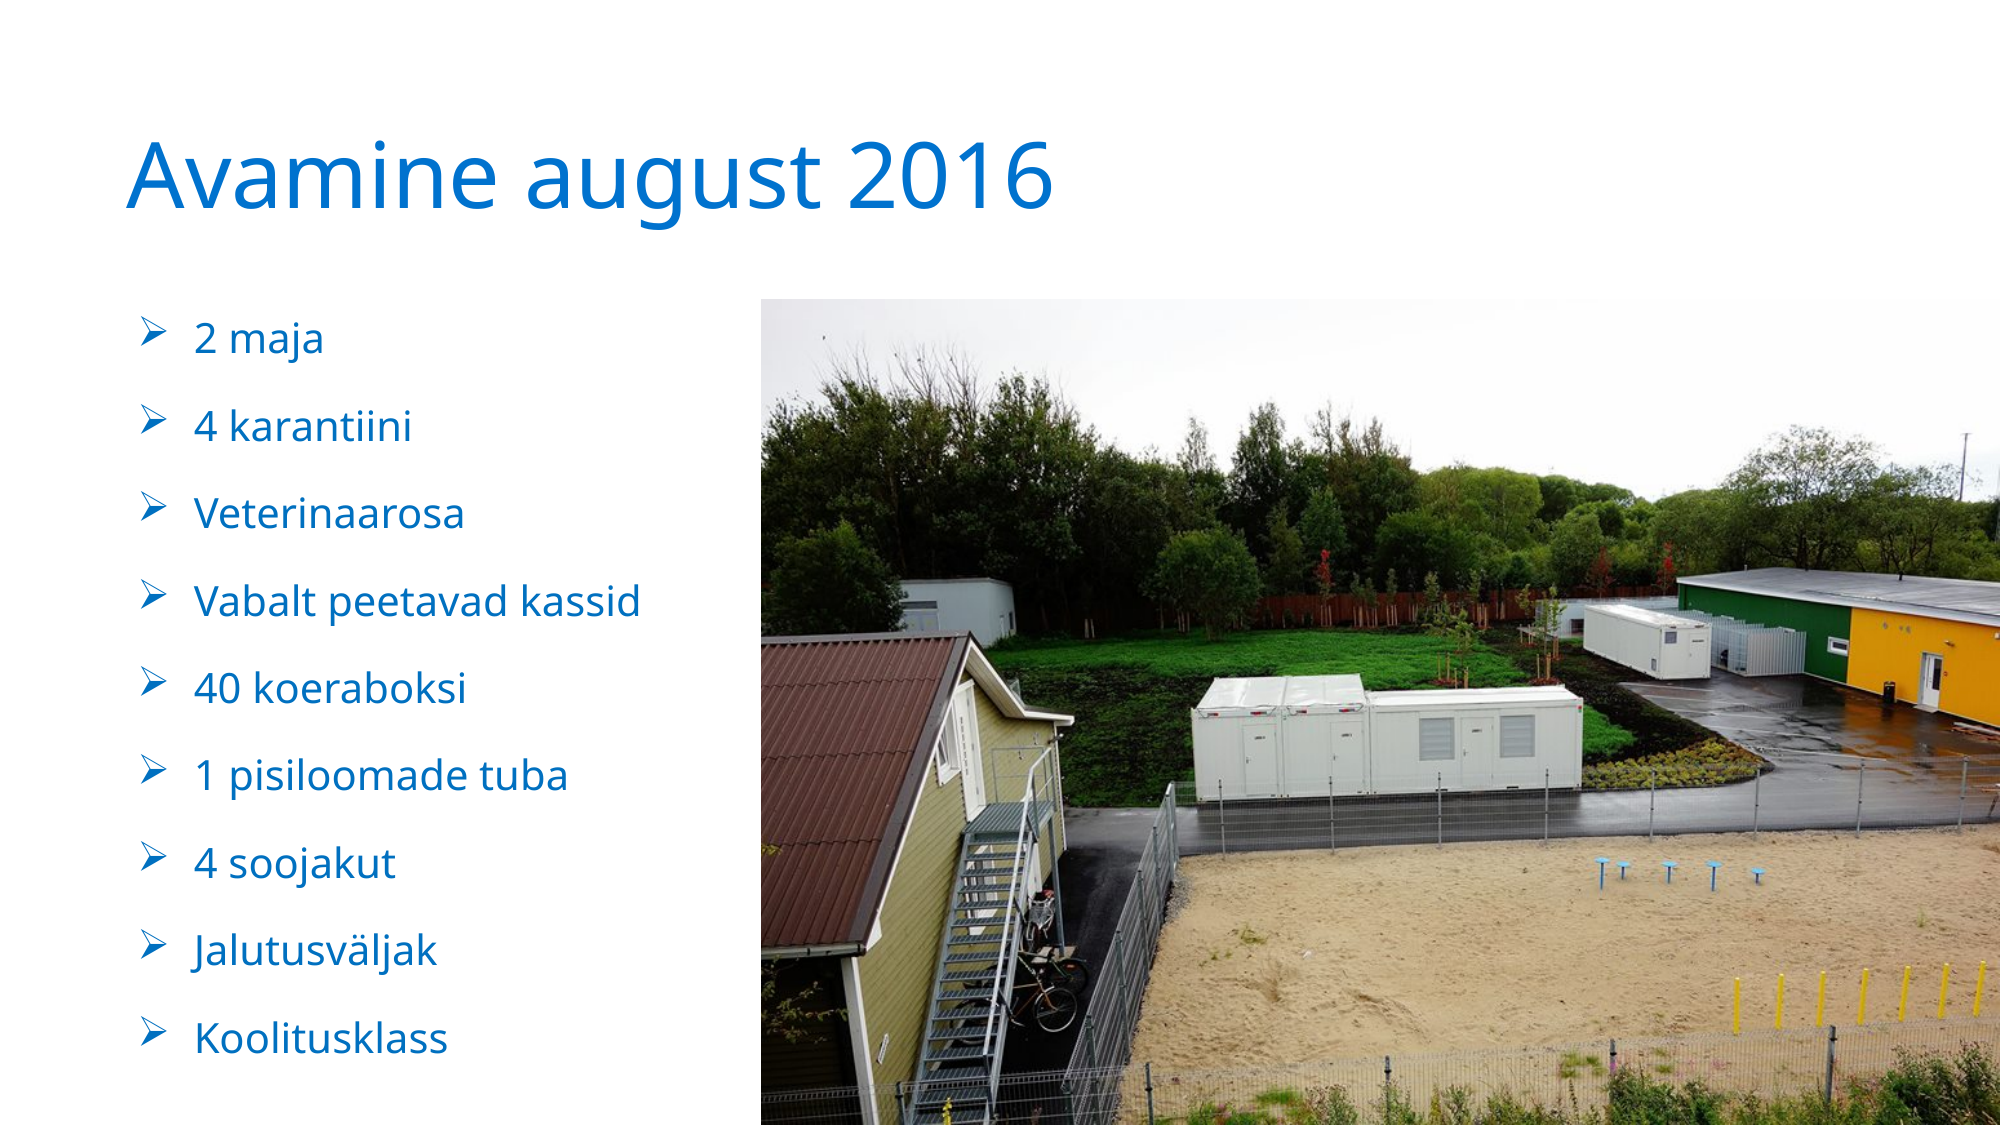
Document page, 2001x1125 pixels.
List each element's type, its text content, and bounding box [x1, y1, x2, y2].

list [761, 299, 2000, 1125]
list 2 maja 4 karantiini Veterinaarosa Vabalt peetavad kassid 40 koeraboksi 1 pisiloomade tuba 4 soojakut Jalutusväljak Koolitusklass [137, 299, 761, 1072]
title Avamine august 2016 [126, 129, 1885, 285]
